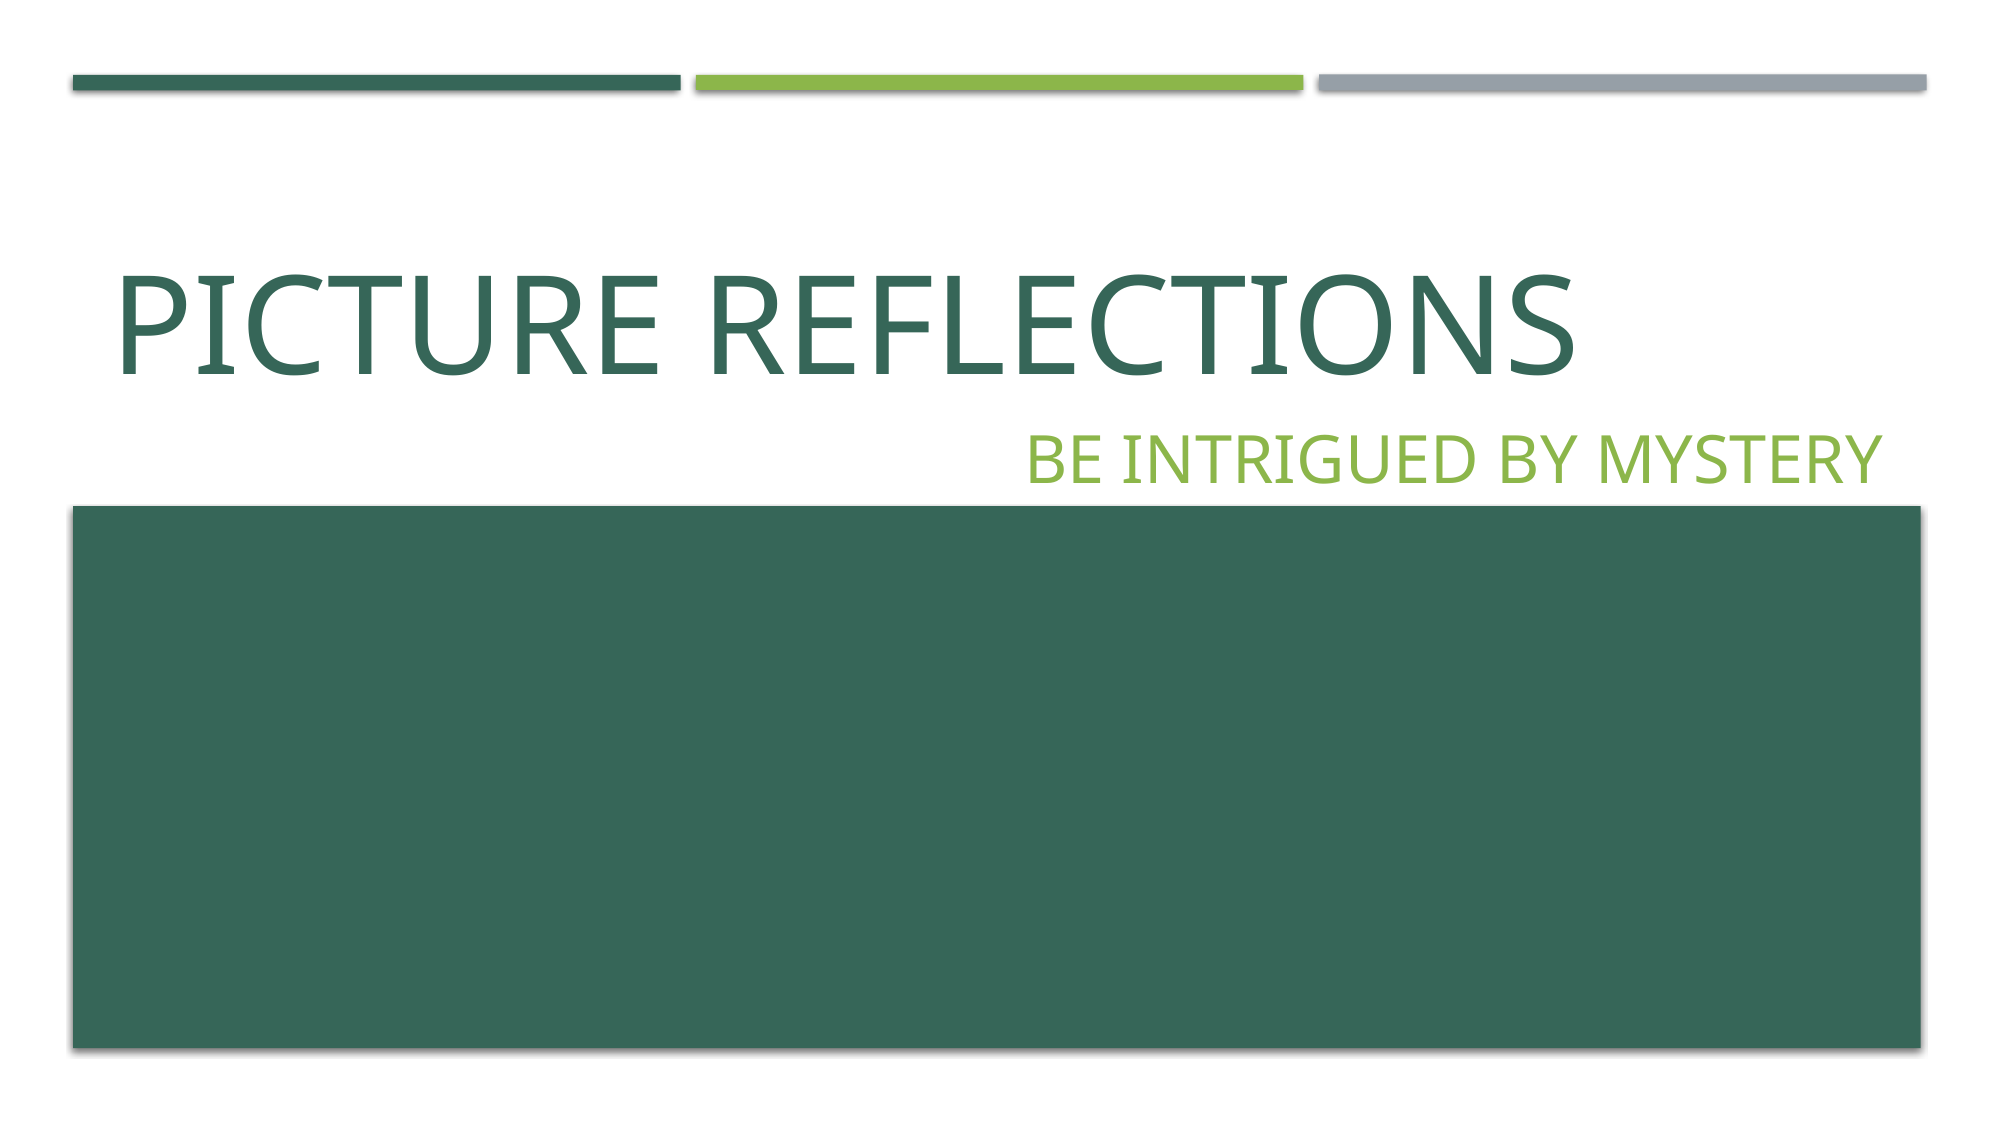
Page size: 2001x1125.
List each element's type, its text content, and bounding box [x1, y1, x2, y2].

title Picture Reflections [95, 167, 1899, 409]
subtitle Be intrigued by mystery [95, 409, 1899, 507]
